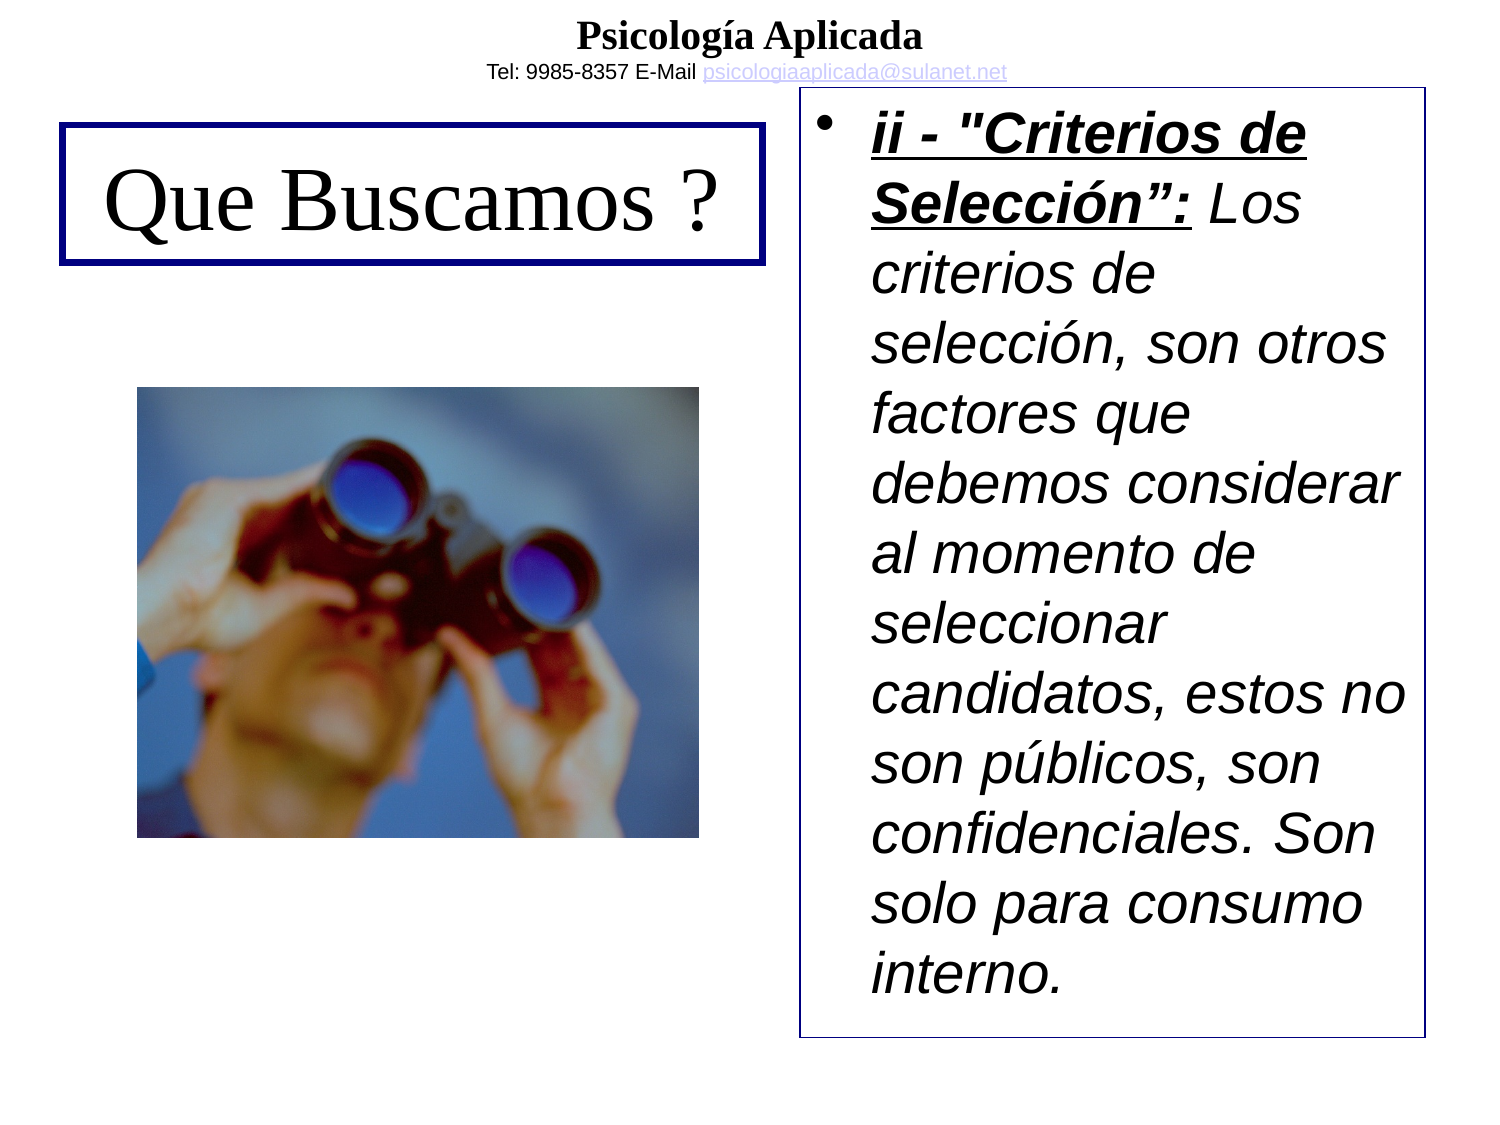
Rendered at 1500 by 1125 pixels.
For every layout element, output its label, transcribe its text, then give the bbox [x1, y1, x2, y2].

list ii - "Criterios de Selección”: Los criterios de selección, son otros factores que debemos considerar al momento de seleccionar candidatos, estos no son públicos, son confidenciales. Son solo para consumo interno. [799, 91, 1426, 1038]
title Que Buscamos ? [62, 124, 763, 263]
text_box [137, 387, 700, 839]
text_box Psicología Aplicada Tel: 9985-8357 E-Mail psicologiaaplicada@sulanet.net [0, 0, 1500, 91]
